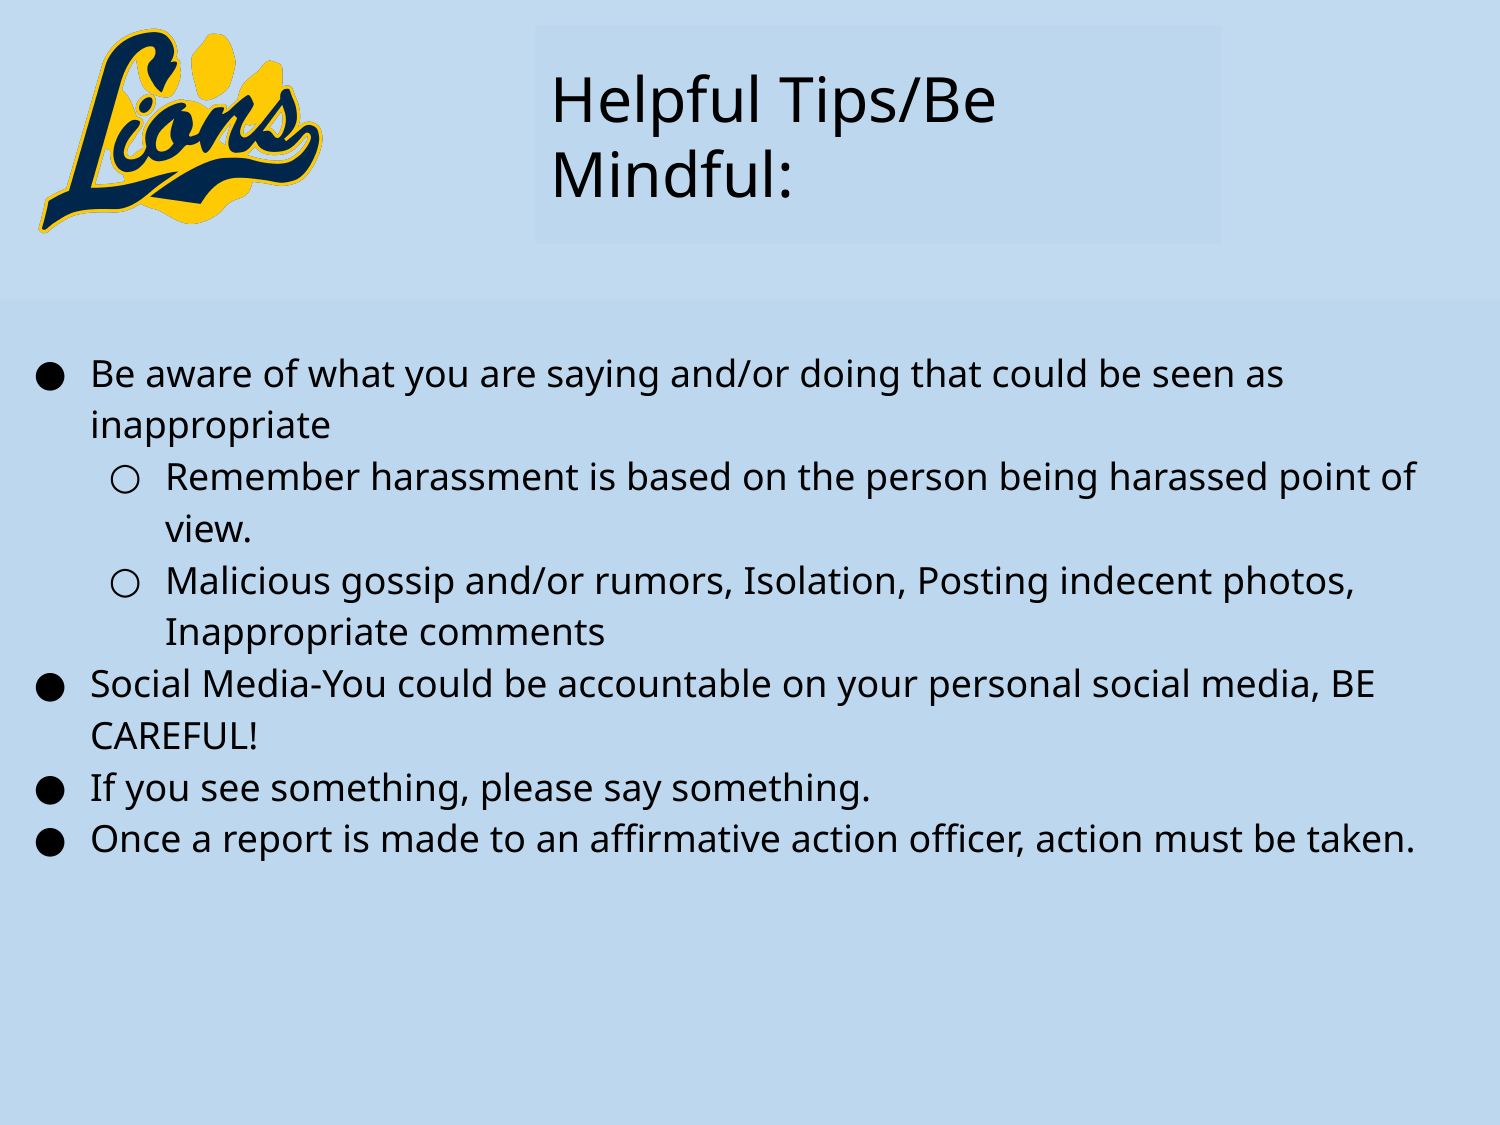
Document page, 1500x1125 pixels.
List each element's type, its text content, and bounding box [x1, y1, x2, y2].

title Helpful Tips/Be Mindful: [535, 25, 1222, 244]
list Be aware of what you are saying and/or doing that could be seen as inappropriate Remember harassment is based on the person being harassed point of view. Malicious gossip and/or rumors, Isolation, Posting indecent photos, Inappropriate comments Social Media-You could be accountable on your personal social media, BE CAREFUL! If you see something, please say something. Once a report is made to an affirmative action officer, action must be taken. [0, 299, 1500, 1125]
picture [37, 25, 325, 236]
